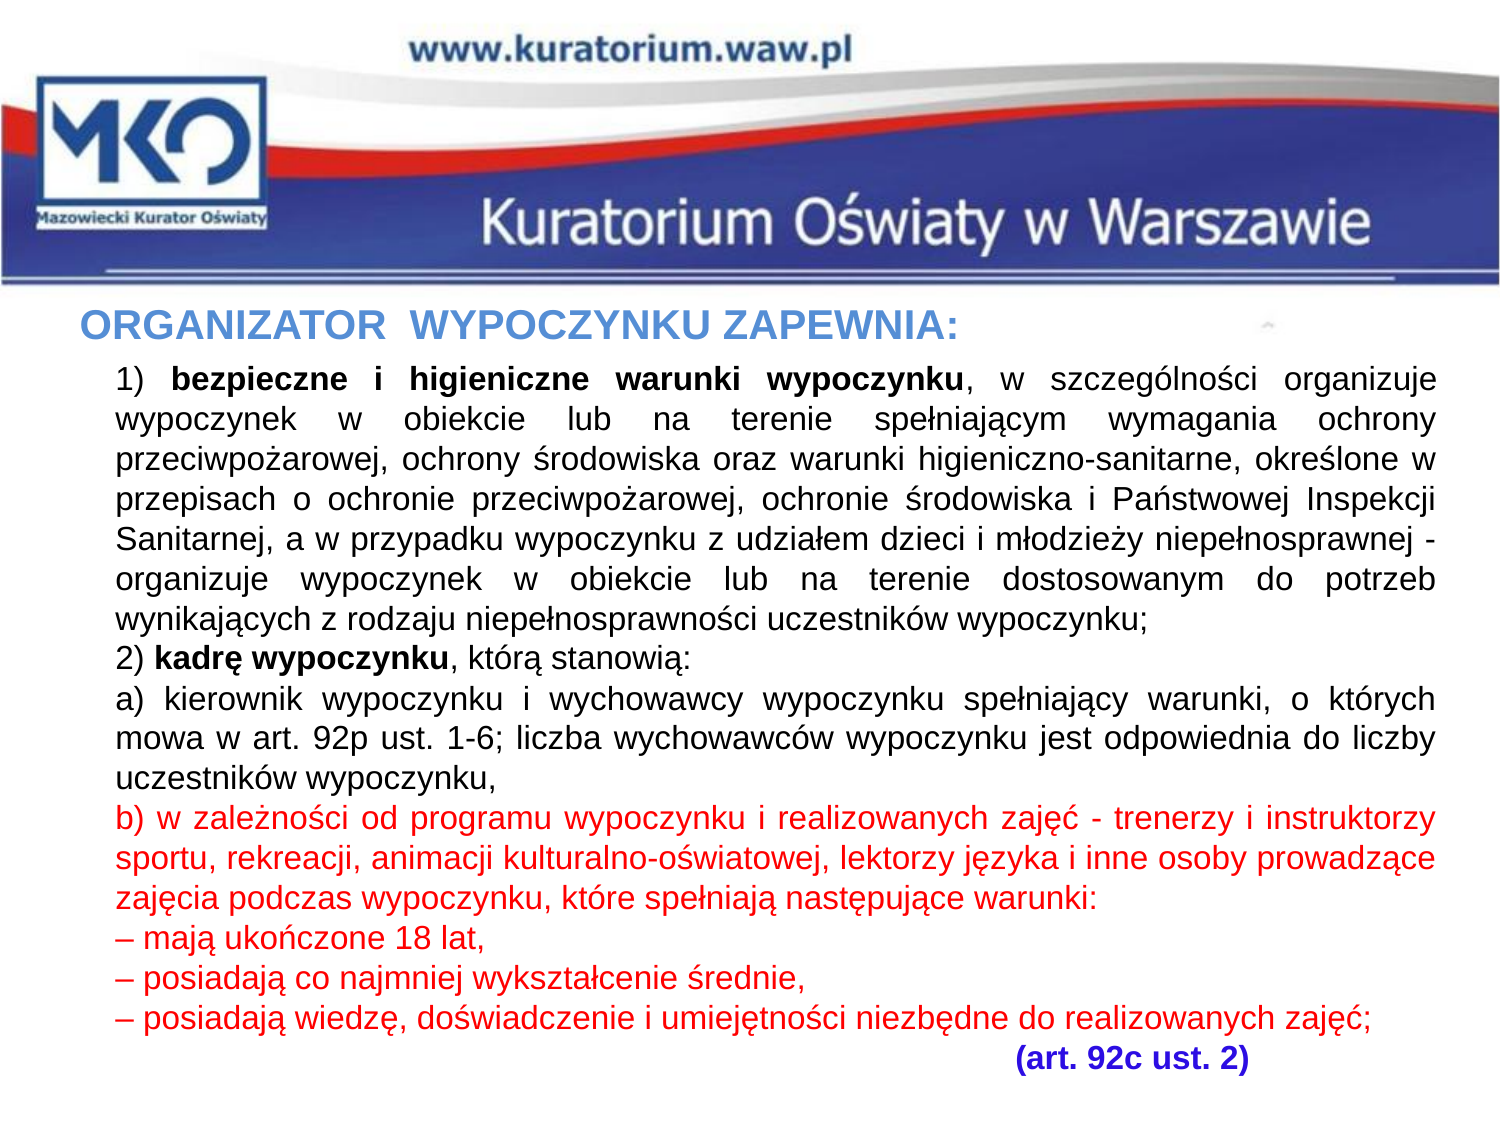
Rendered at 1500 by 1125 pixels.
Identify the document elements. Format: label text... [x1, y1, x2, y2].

picture [0, 0, 1500, 1125]
list ORGANIZATOR WYPOCZYNKU ZAPEWNIA: [64, 290, 1483, 1125]
text_box 1) bezpieczne i higieniczne warunki wypoczynku, w szczególności organizuje wypoczynek w obiekcie lub na terenie spełniającym wymagania ochrony przeciwpożarowej, ochrony środowiska oraz warunki higieniczno-sanitarne, określone w przepisach o ochronie przeciwpożarowej, ochronie środowiska i Państwowej Inspekcji Sanitarnej, a w przypadku wypoczynku z udziałem dzieci i młodzieży niepełnosprawnej - organizuje wypoczynek w obiekcie lub na terenie dostosowanym do potrzeb wynikających z rodzaju niepełnosprawności uczestników wypoczynku; 2) kadrę wypoczynku, którą stanowią: a) kierownik wypoczynku i wychowawcy wypoczynku spełniający warunki, o których mowa w art. 92p ust. 1-6; liczba wychowawców wypoczynku jest odpowiednia do liczby uczestników wypoczynku, b) w zależności od programu wypoczynku i realizowanych zajęć - trenerzy i instruktorzy sportu, rekreacji, animacji kulturalno-oświatowej, lektorzy języka i inne osoby prowadzące zajęcia podczas wypoczynku, które spełniają następujące warunki: – mają ukończone 18 lat, – posiadają co najmniej wykształcenie średnie, – posiadają wiedzę, doświadczenie i umiejętności niezbędne do realizowanych zajęć; (art. 92c ust. 2) [82, 349, 1453, 1084]
